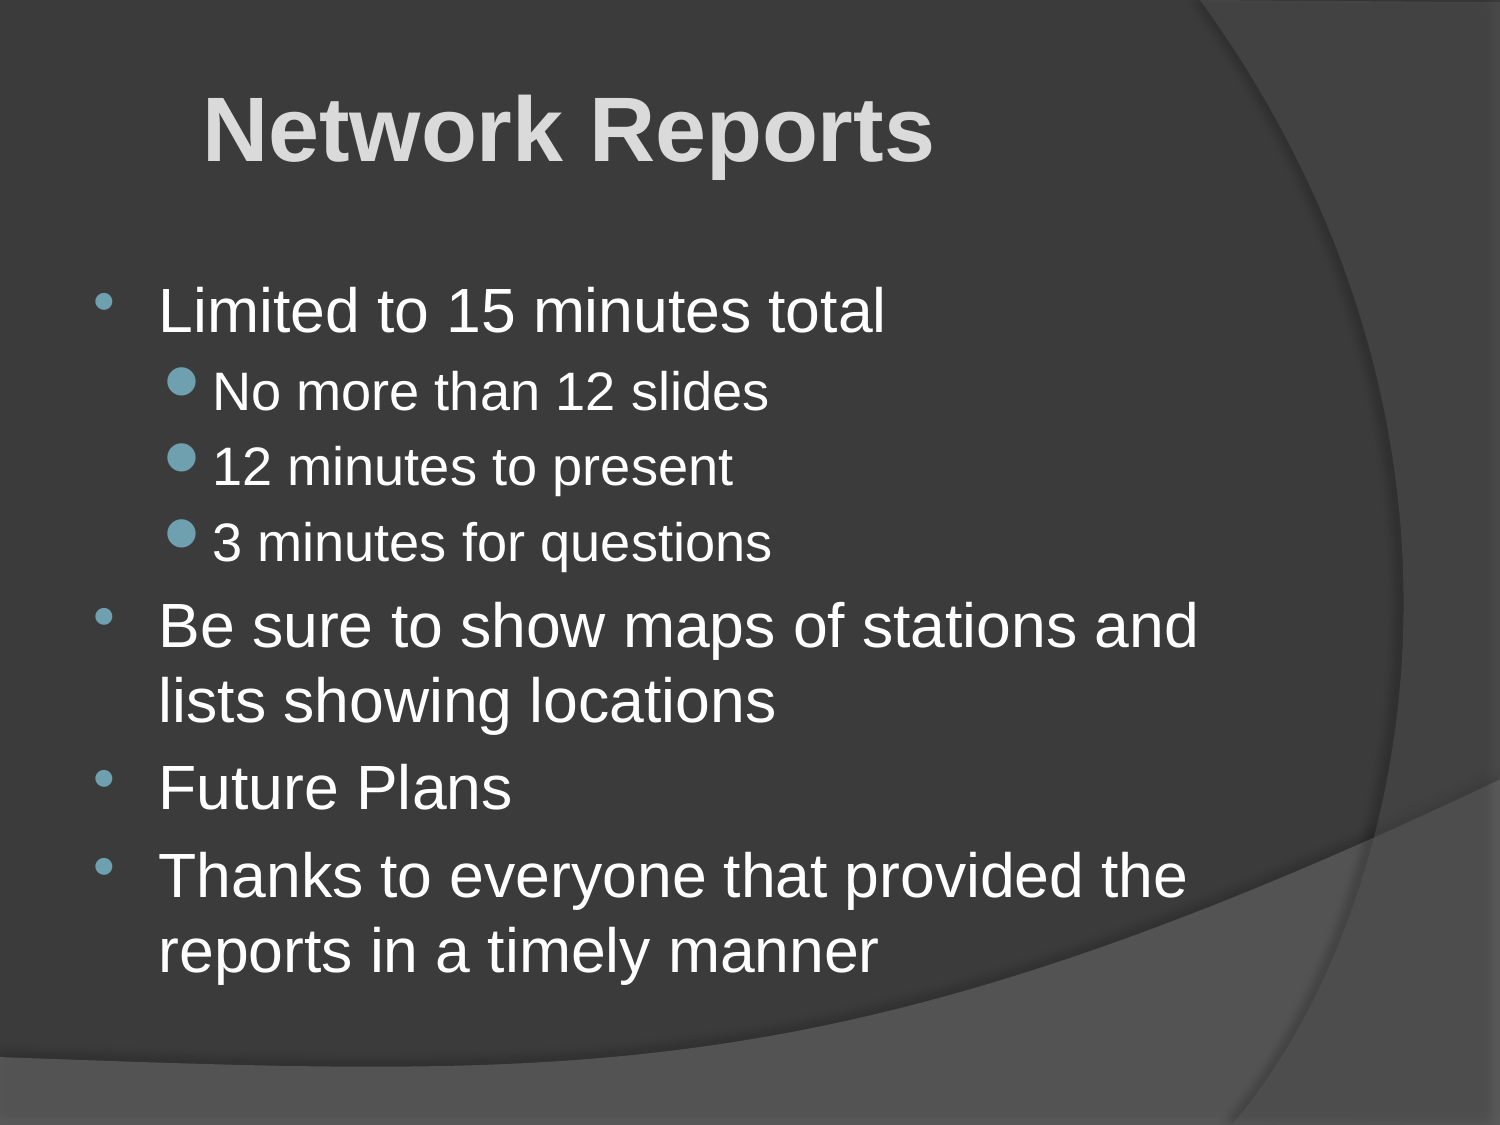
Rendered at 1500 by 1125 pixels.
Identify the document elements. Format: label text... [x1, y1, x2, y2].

list Limited to 15 minutes total No more than 12 slides 12 minutes to present 3 minutes for questions Be sure to show maps of stations and lists showing locations Future Plans Thanks to everyone that provided the reports in a timely manner [75, 262, 1300, 1005]
text_box Network Reports [187, 62, 1500, 188]
